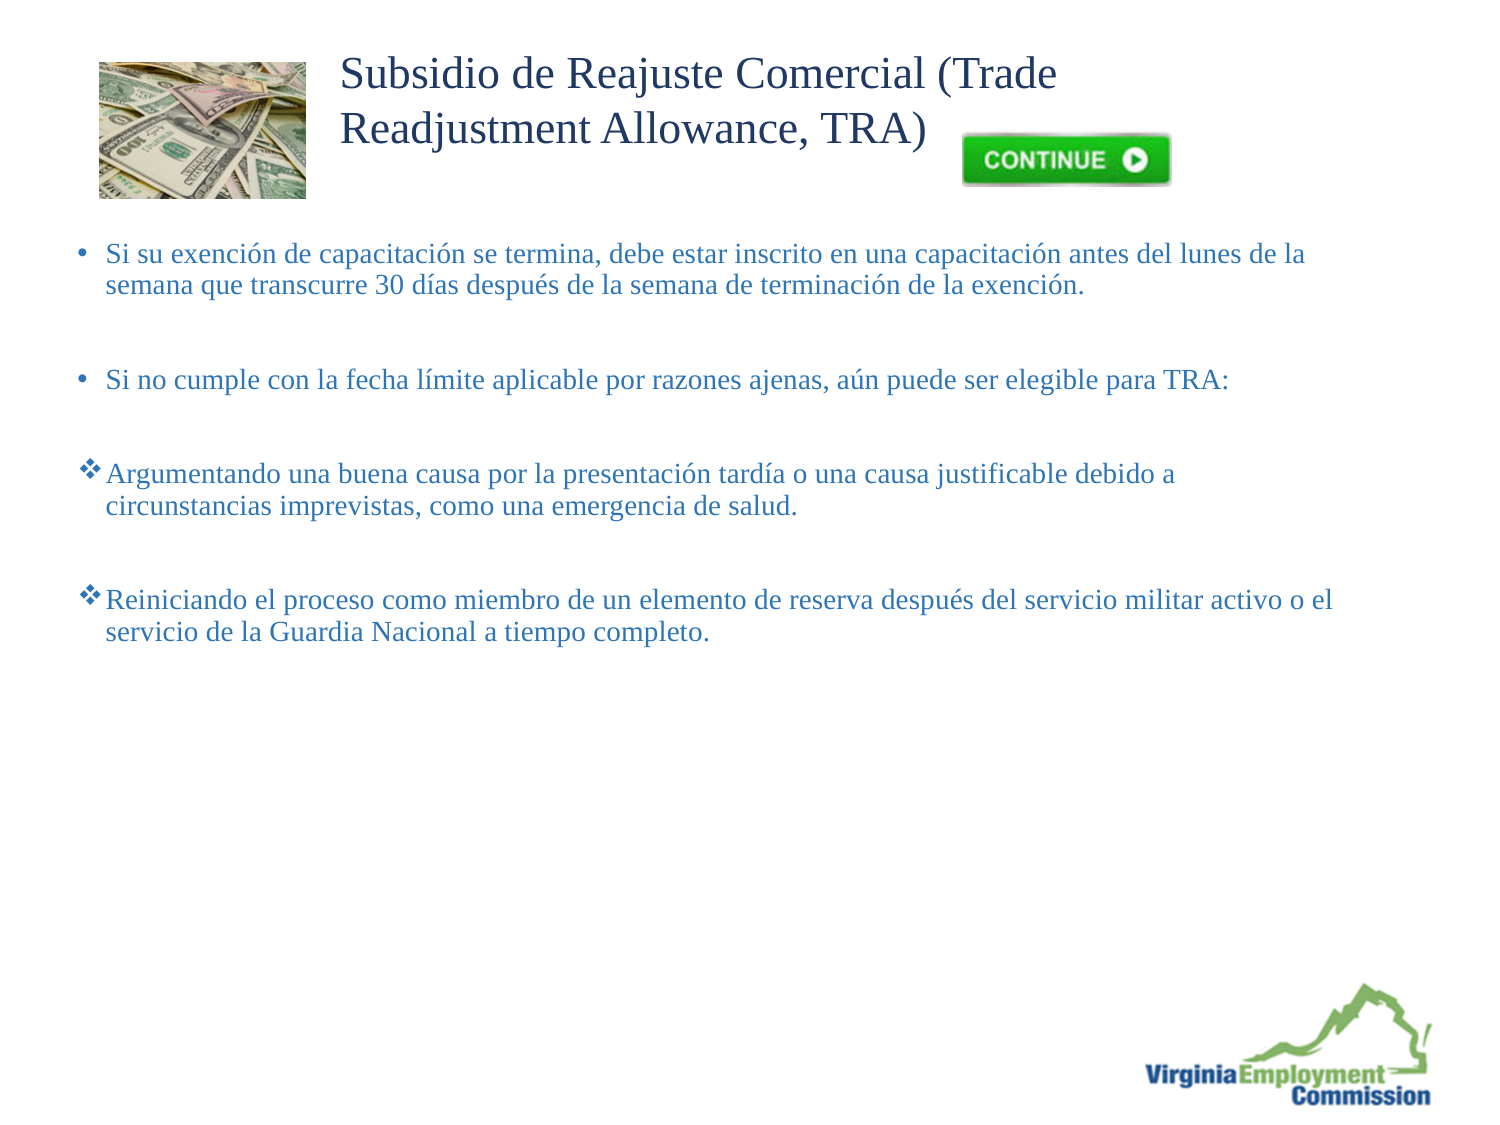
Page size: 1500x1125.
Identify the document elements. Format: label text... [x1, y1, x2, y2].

picture [99, 62, 306, 199]
picture [1116, 974, 1500, 1113]
text_box Subsidio de Reajuste Comercial (Trade Readjustment Allowance, TRA) [324, 35, 1313, 161]
list Si su exención de capacitación se termina, debe estar inscrito en una capacitación antes del lunes de la semana que transcurre 30 días después de la semana de terminación de la exención. Si no cumple con la fecha límite aplicable por razones ajenas, aún puede ser elegible para TRA: Argumentando una buena causa por la presentación tardía o una causa justificable debido a circunstancias imprevistas, como una emergencia de salud. Reiniciando el proceso como miembro de un elemento de reserva después del servicio militar activo o el servicio de la Guardia Nacional a tiempo completo. [62, 162, 1350, 938]
picture [962, 129, 1172, 187]
